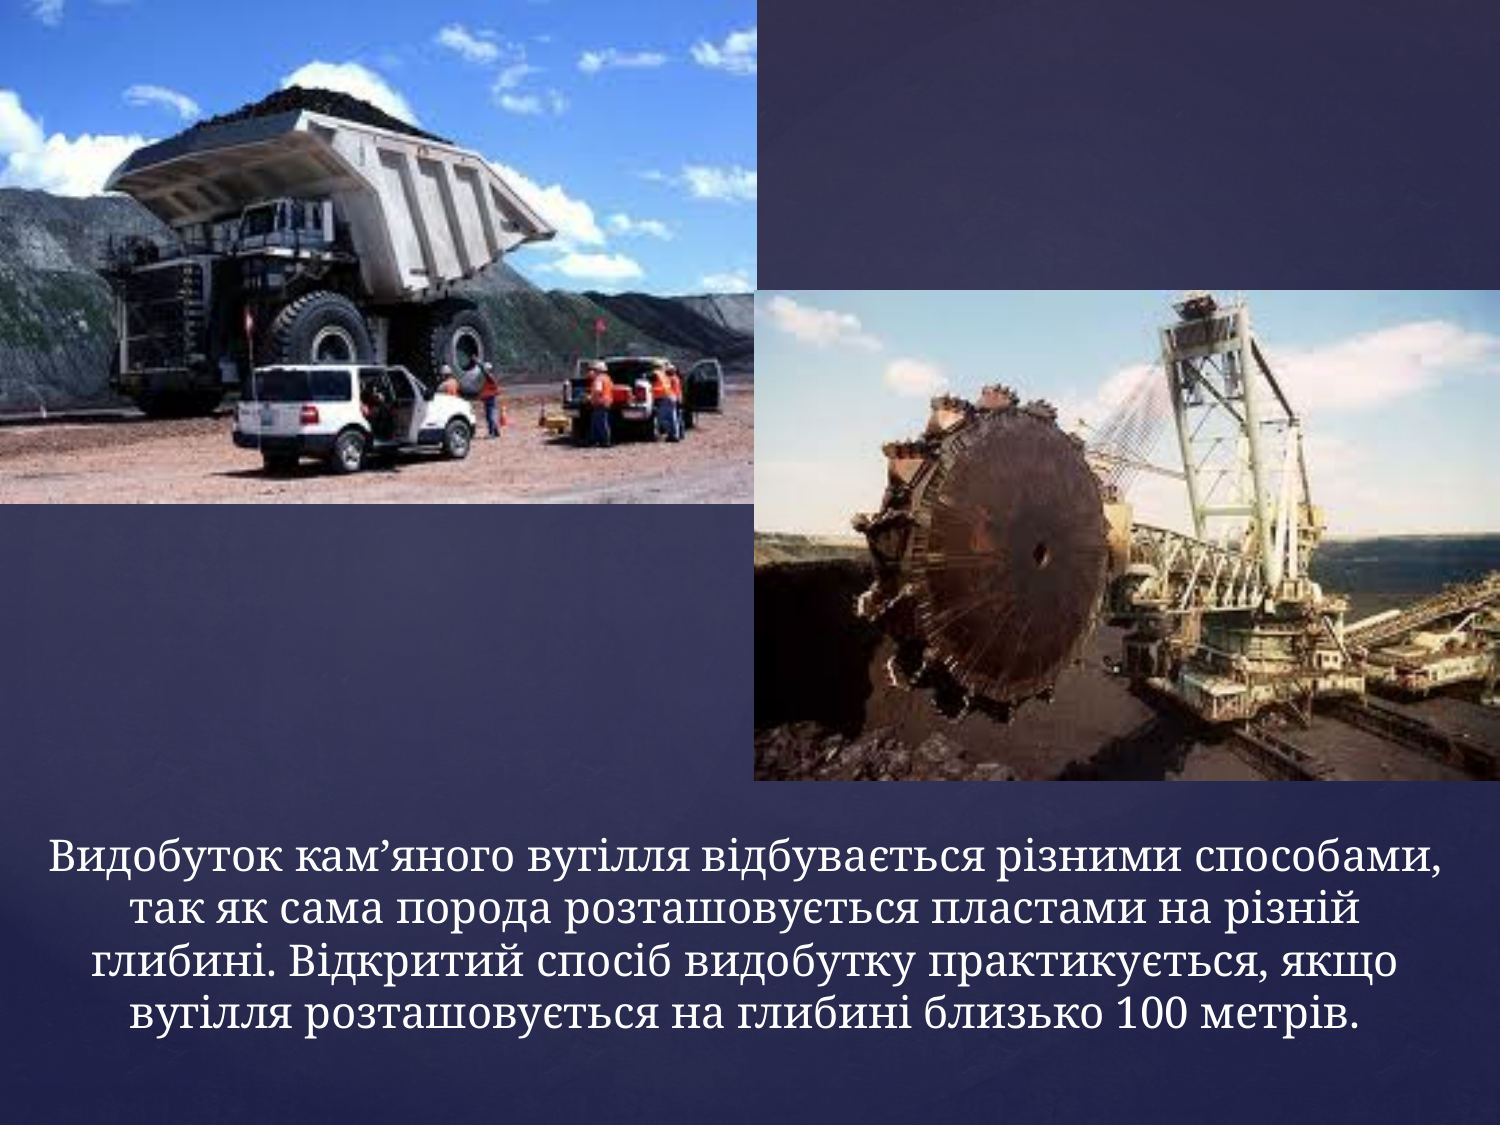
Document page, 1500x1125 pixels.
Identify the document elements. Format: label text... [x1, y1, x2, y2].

list Видобуток кам’яного вугілля відбувається різними способами, так як сама порода розташовується пластами на різній глибині. Відкритий спосіб видобутку практикується, якщо вугілля розташовується на глибині близько 100 метрів. [29, 763, 1459, 1103]
picture [0, 0, 1500, 782]
